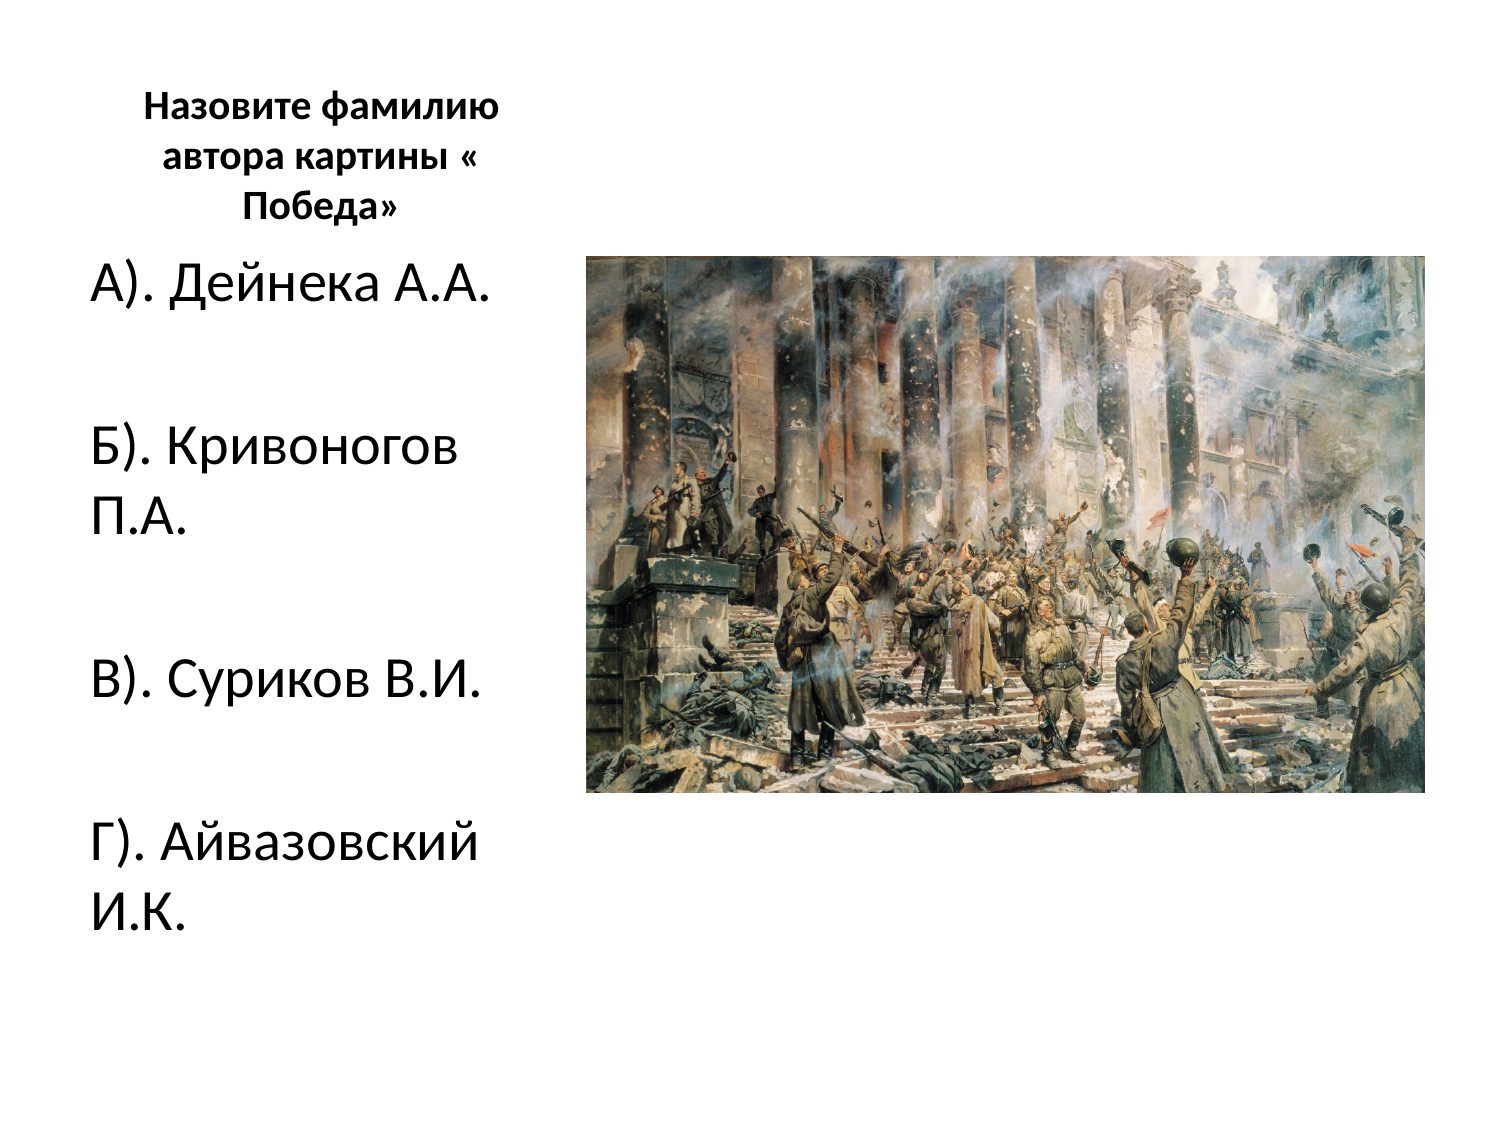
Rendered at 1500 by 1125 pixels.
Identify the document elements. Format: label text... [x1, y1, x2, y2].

title Назовите фамилию автора картины « Победа» [75, 44, 569, 235]
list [586, 256, 1426, 794]
list А). Дейнека А.А. Б). Кривоногов П.А. В). Суриков В.И. Г). Айвазовский И.К. [75, 235, 569, 1005]
